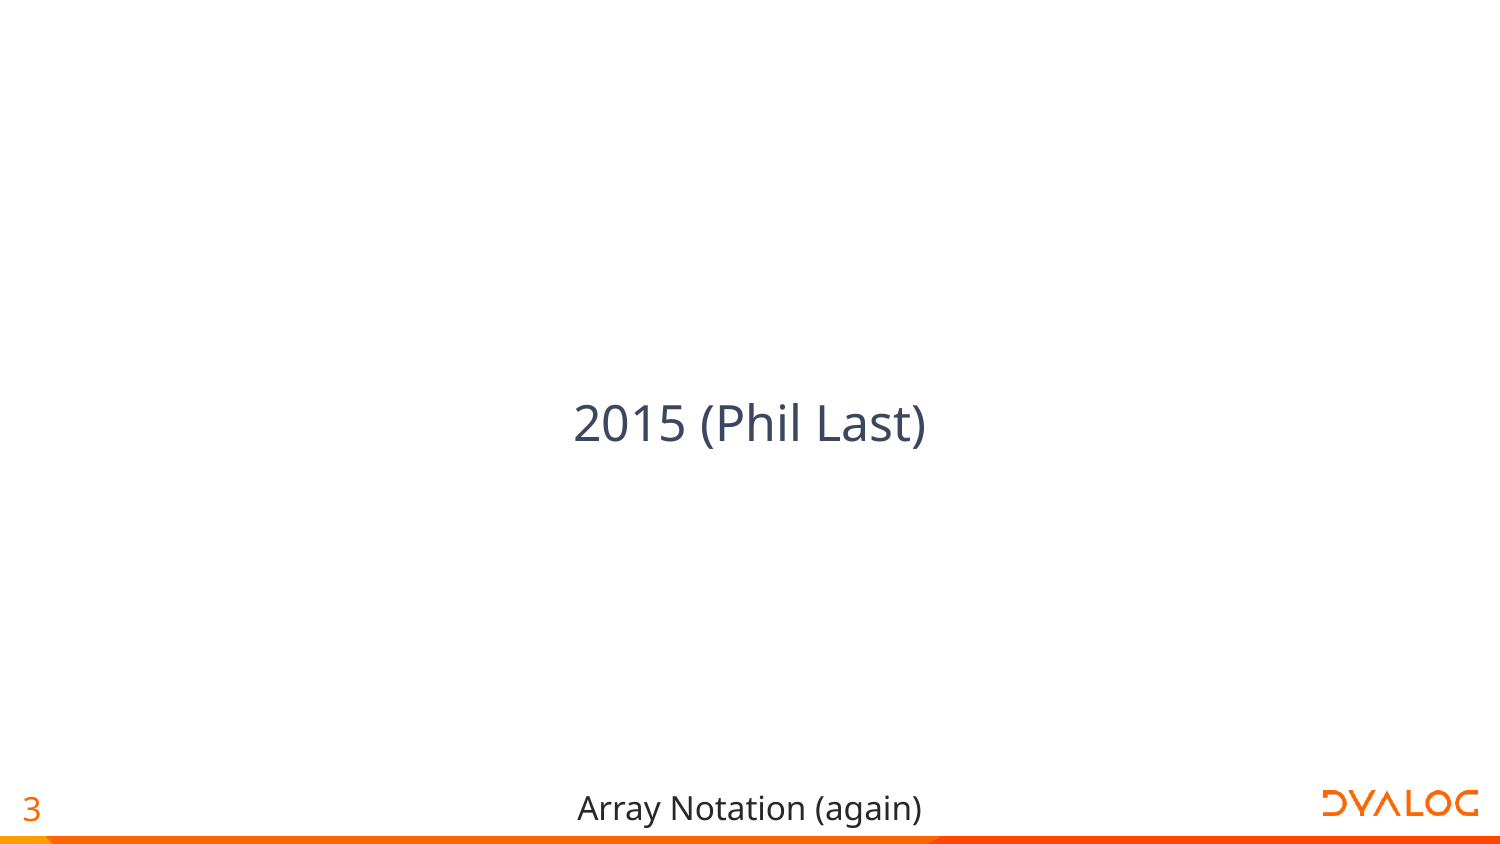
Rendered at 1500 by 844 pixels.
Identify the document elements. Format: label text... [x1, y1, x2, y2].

picture [1323, 790, 1478, 816]
list 2015 (Phil Last) [250, 155, 1250, 688]
picture [0, 836, 1500, 844]
